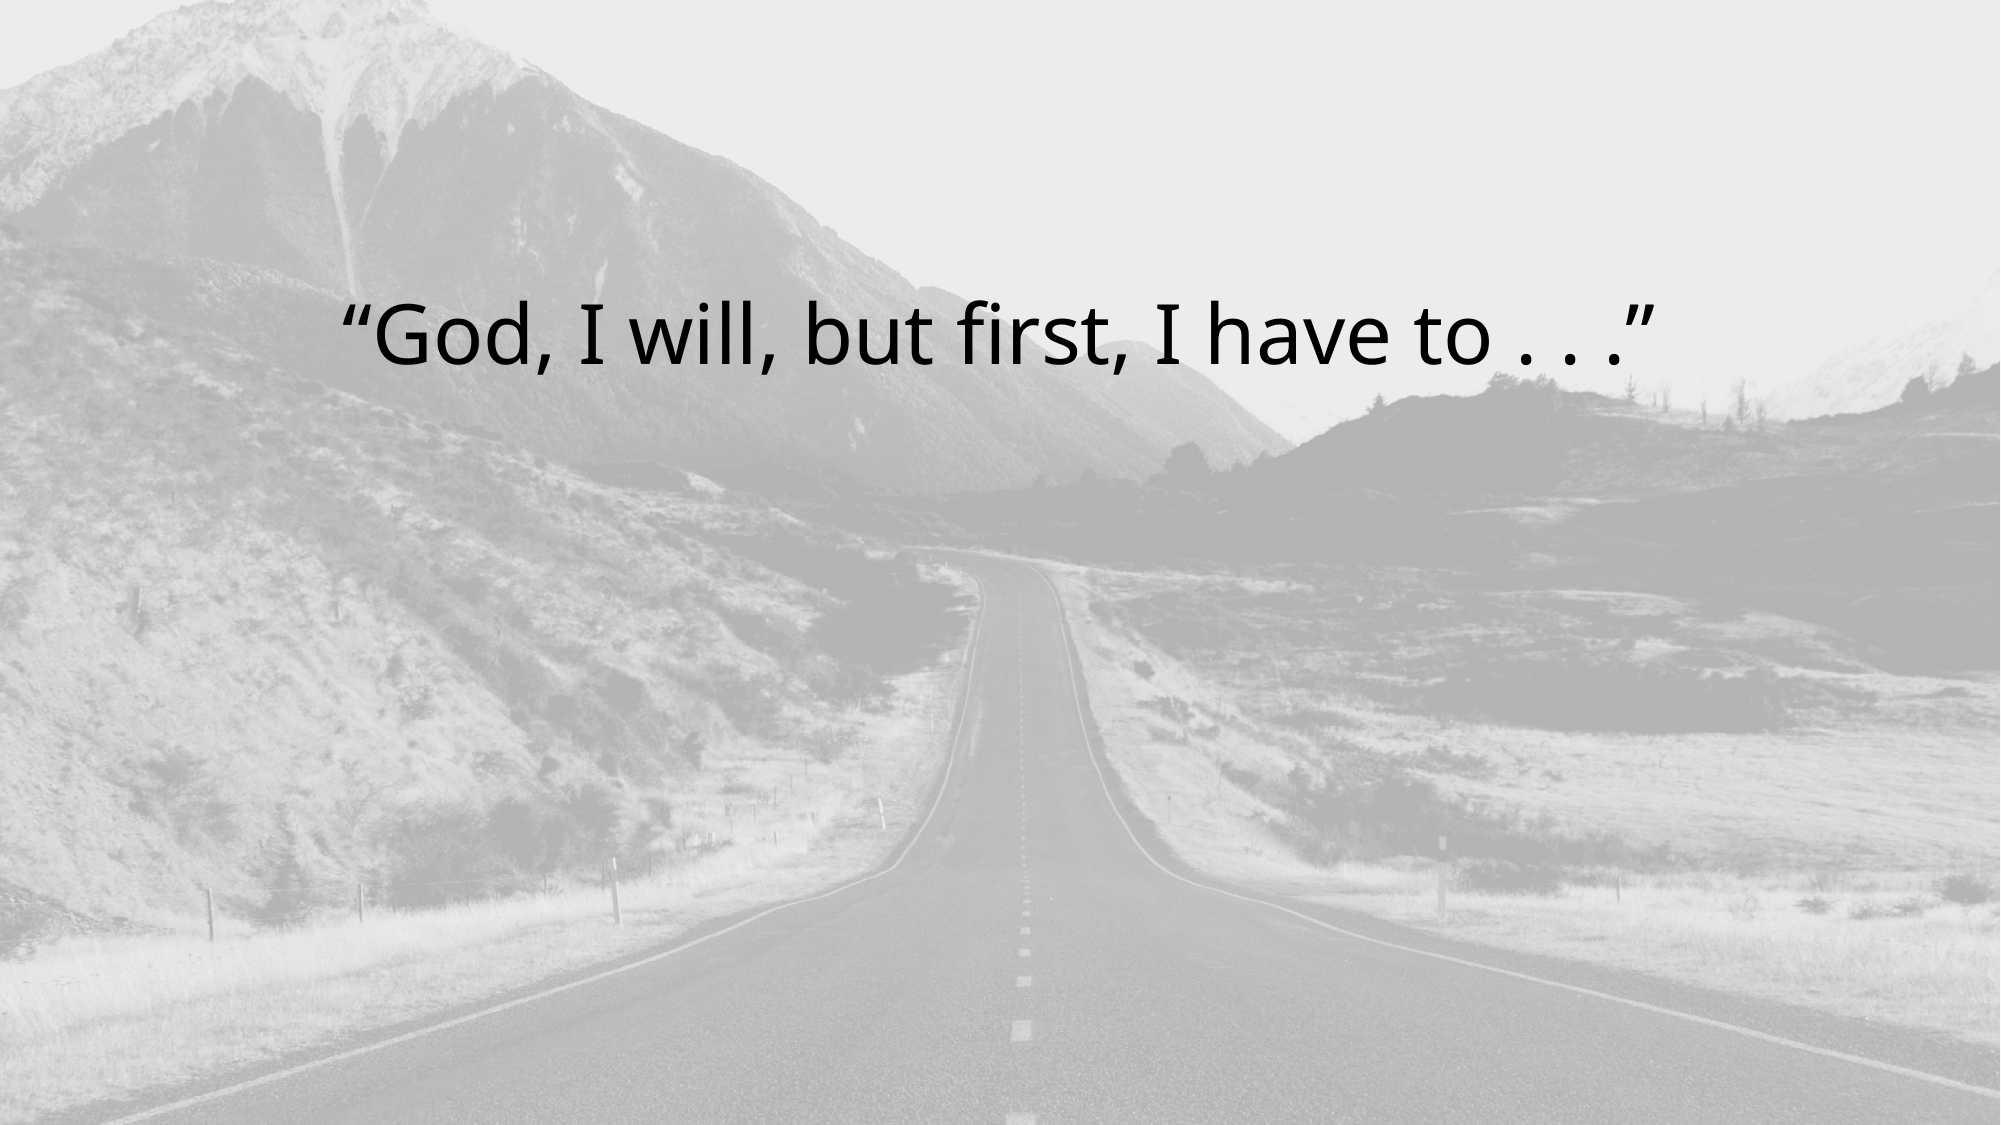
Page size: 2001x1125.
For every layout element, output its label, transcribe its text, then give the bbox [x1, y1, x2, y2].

text_box “God, I will, but first, I have to . . .” [167, 285, 1833, 475]
picture [0, 0, 2001, 1125]
